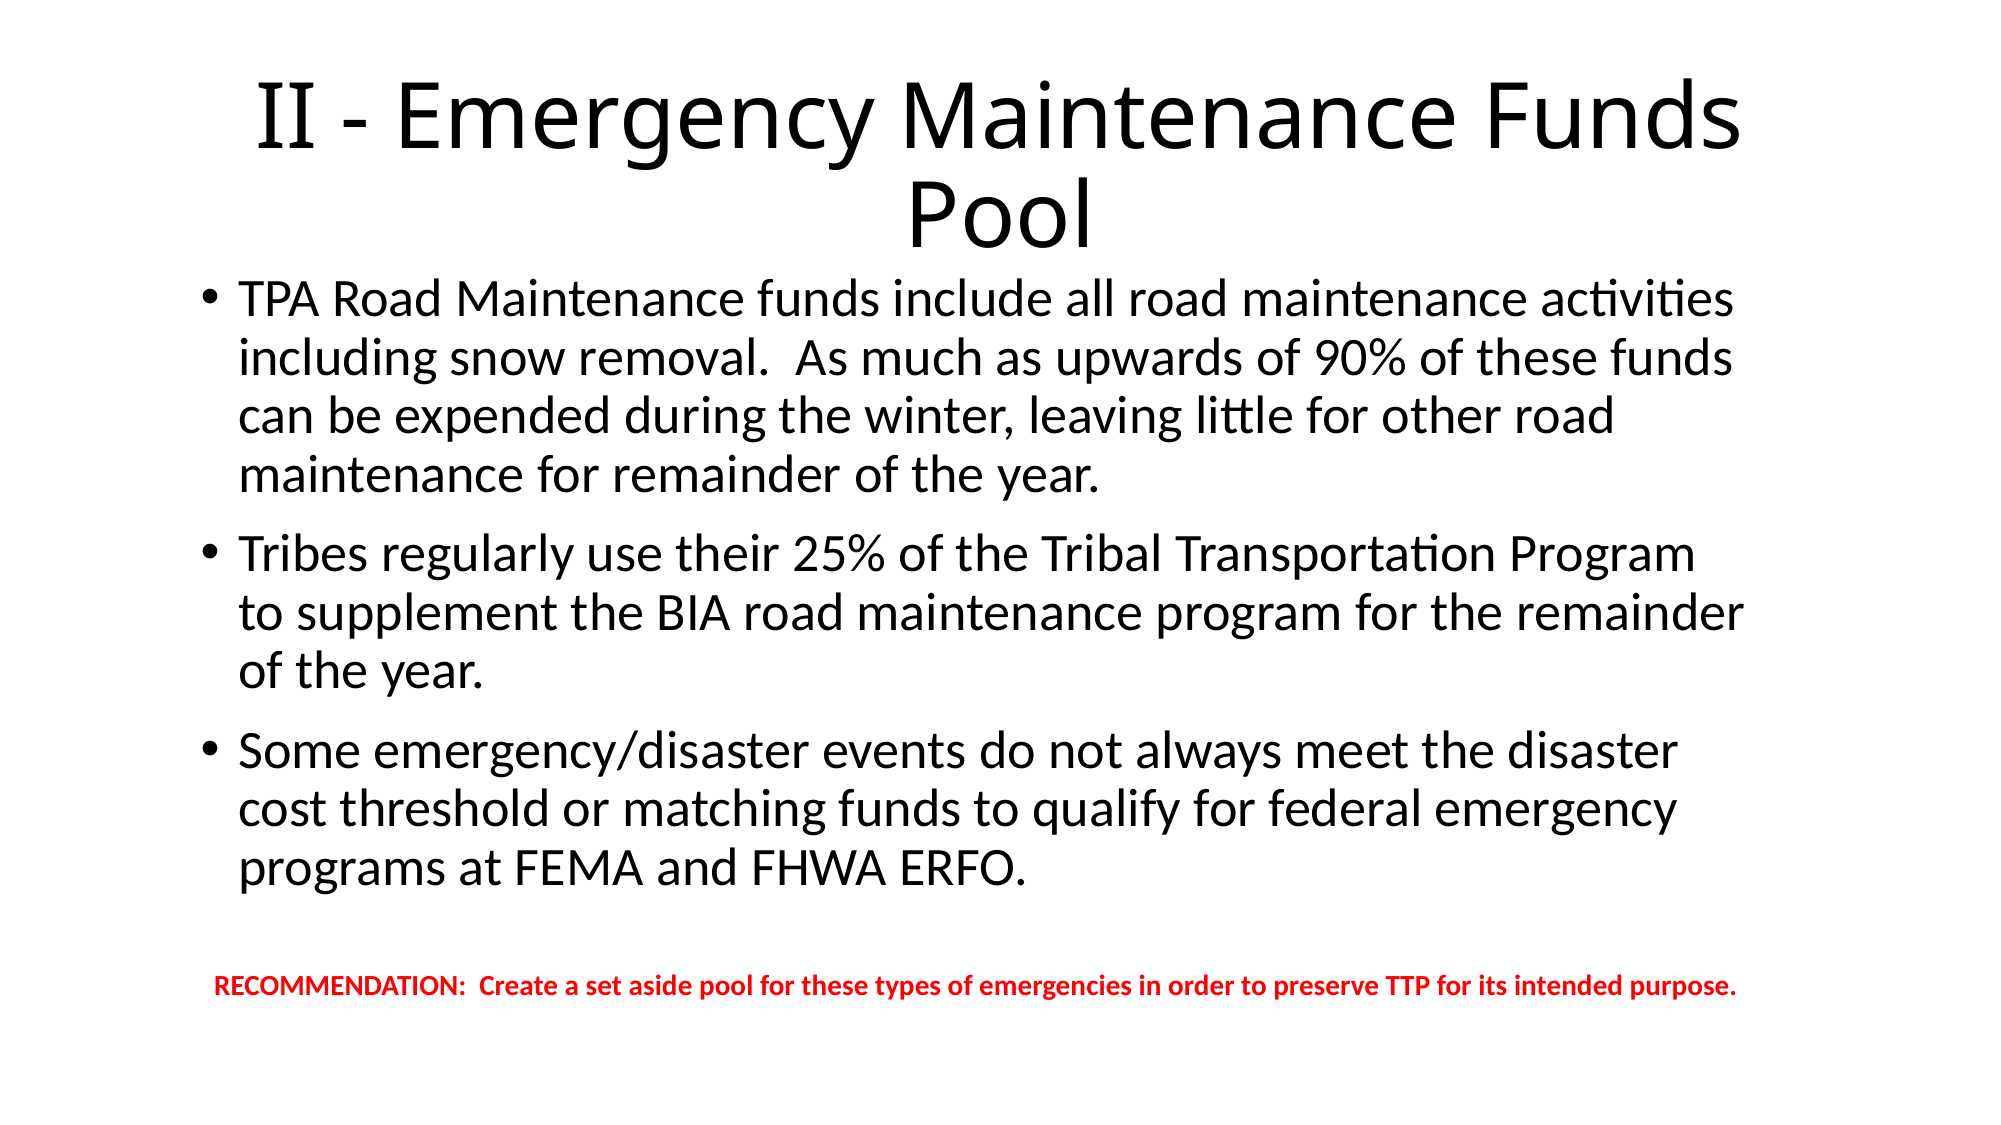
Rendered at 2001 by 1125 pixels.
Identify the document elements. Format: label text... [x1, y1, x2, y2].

title II - Emergency Maintenance Funds Pool [137, 59, 1863, 278]
list TPA Road Maintenance funds include all road maintenance activities including snow removal. As much as upwards of 90% of these funds can be expended during the winter, leaving little for other road maintenance for remainder of the year. Tribes regularly use their 25% of the Tribal Transportation Program to supplement the BIA road maintenance program for the remainder of the year. Some emergency/disaster events do not always meet the disaster cost threshold or matching funds to qualify for federal emergency programs at FEMA and FHWA ERFO. RECOMMENDATION: Create a set aside pool for these types of emergencies in order to preserve TTP for its intended purpose. [185, 262, 1772, 1050]
